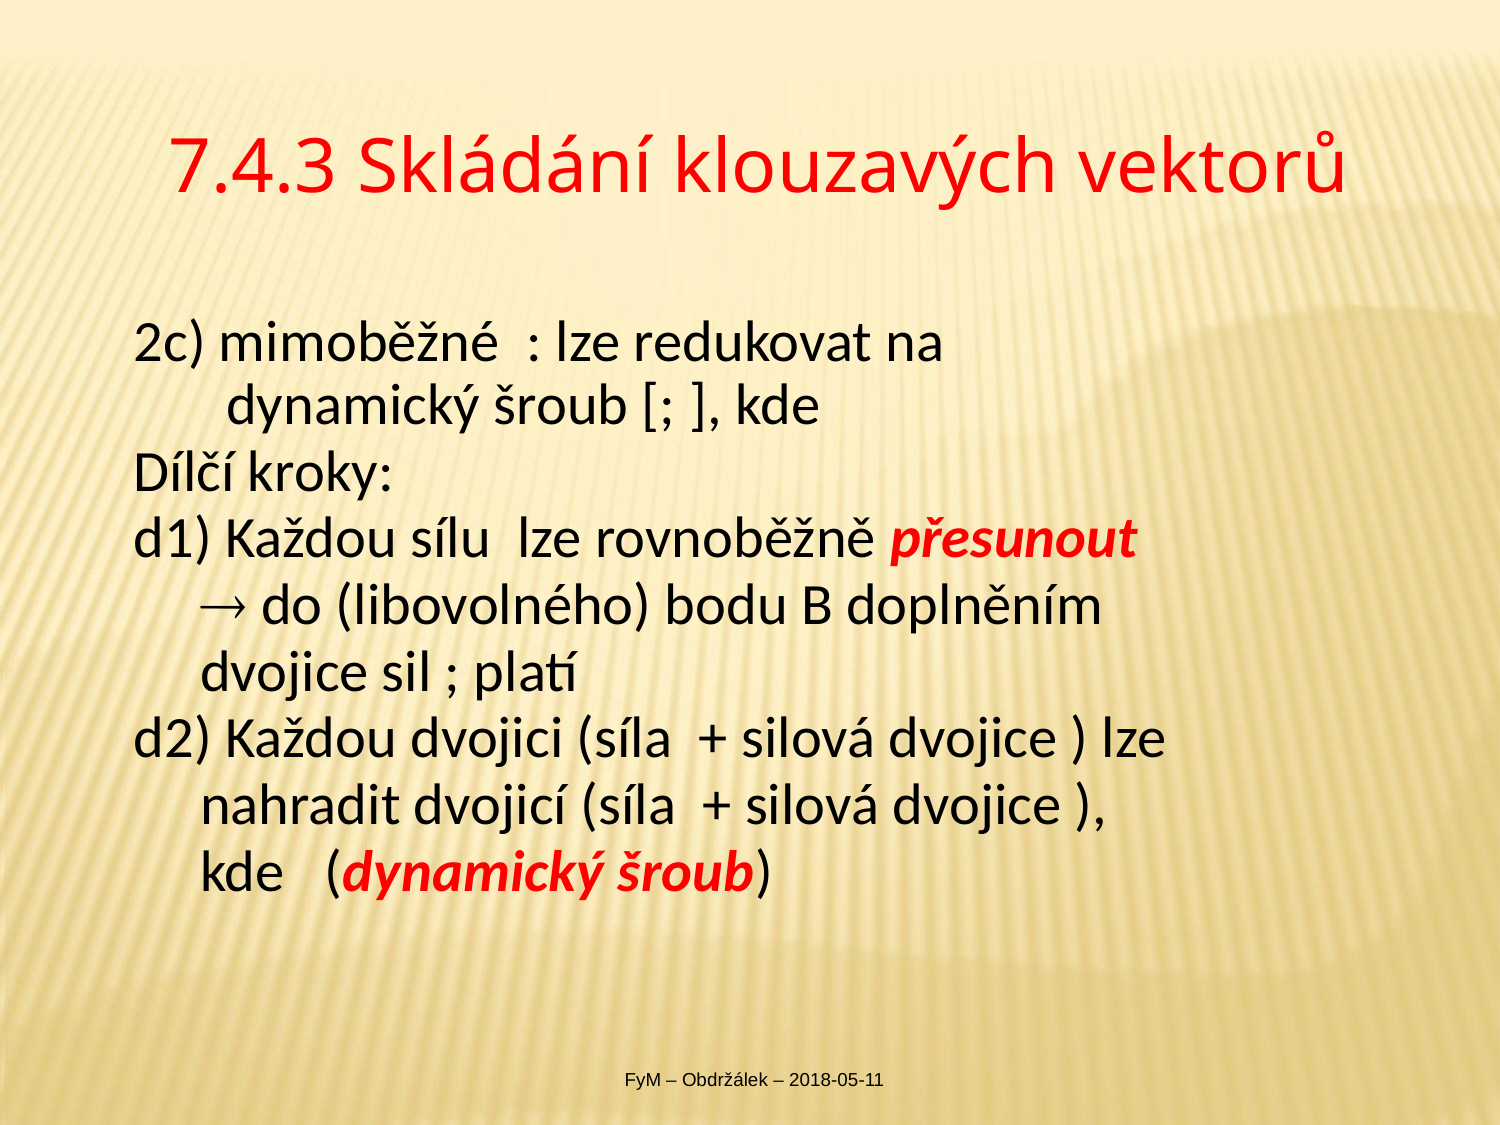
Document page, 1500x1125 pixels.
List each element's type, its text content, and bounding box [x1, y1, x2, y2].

title 7.4.3 Skládání klouzavých vektorů [103, 59, 1397, 278]
footer FyM – Obdržálek – 2018-05-11 [501, 1049, 1008, 1110]
picture [0, 0, 1500, 1125]
